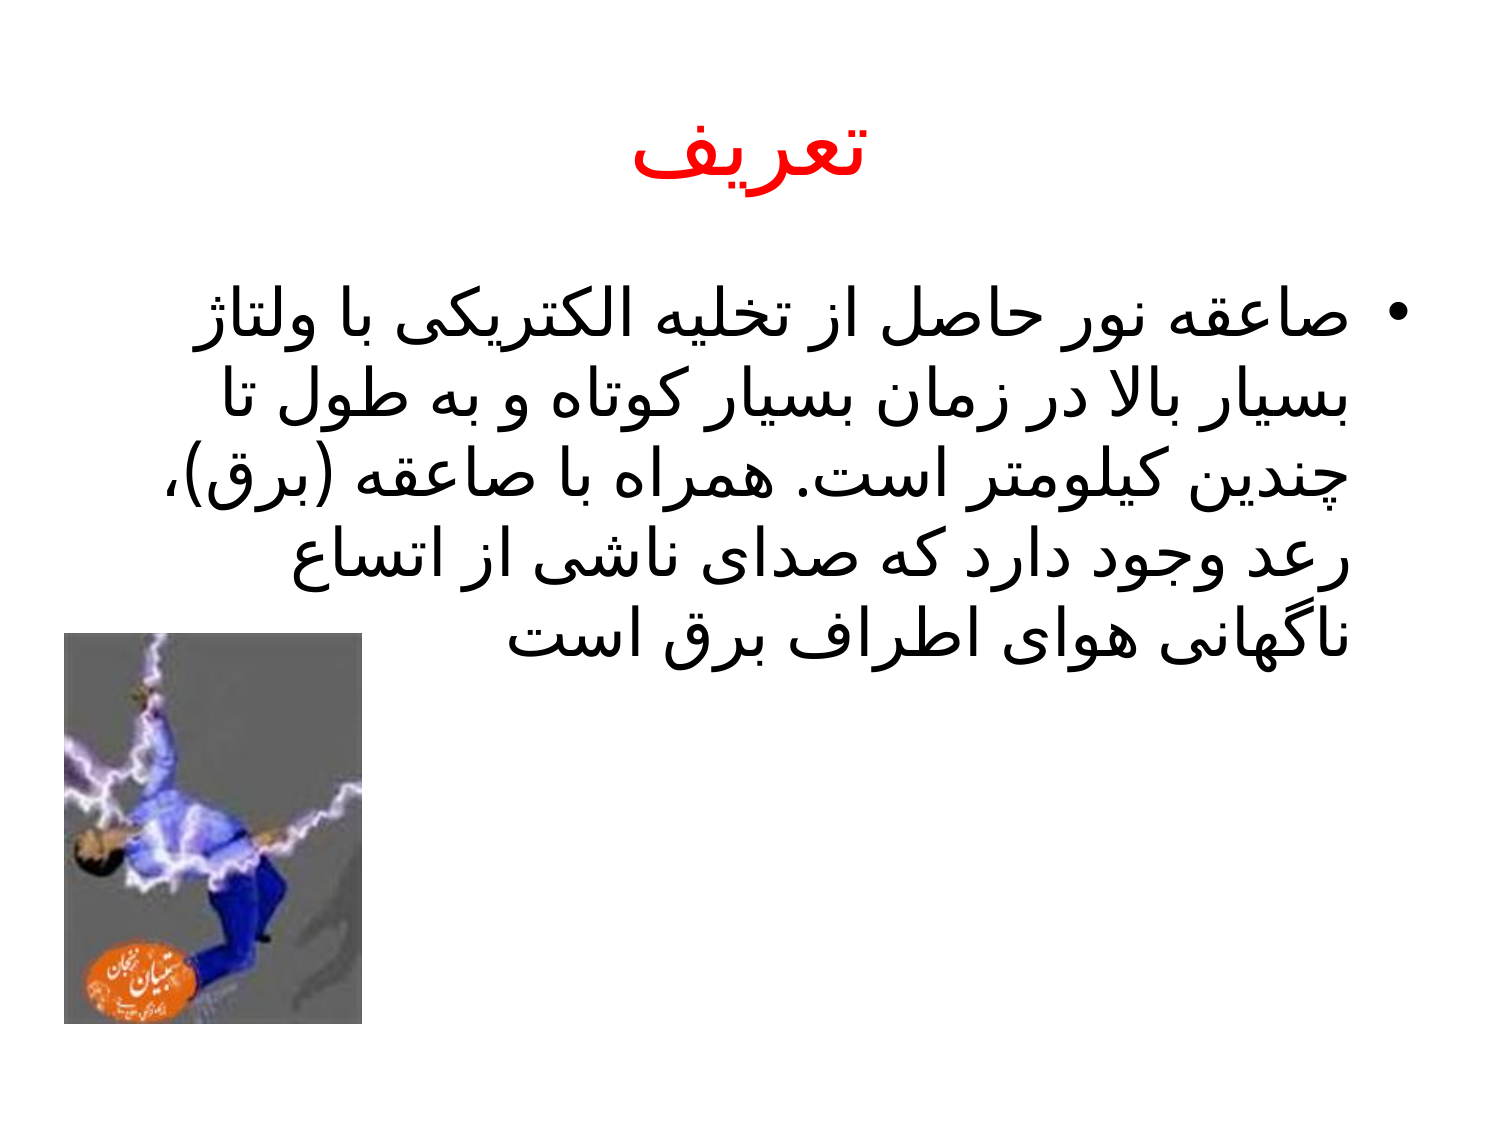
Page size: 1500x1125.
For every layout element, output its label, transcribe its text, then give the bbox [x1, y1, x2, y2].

title تعریف [75, 45, 1425, 233]
list صاعقه نور حاصل از تخلیه الکتریکی با ولتاژ بسیار بالا در زمان بسیار کوتاه و به طول تا چندین کیلومتر است. همراه با صاعقه (برق)، رعد وجود دارد که صدای ناشی از اتساع ناگهانی هوای اطراف برق است [75, 262, 1425, 1005]
picture [64, 633, 362, 1025]
